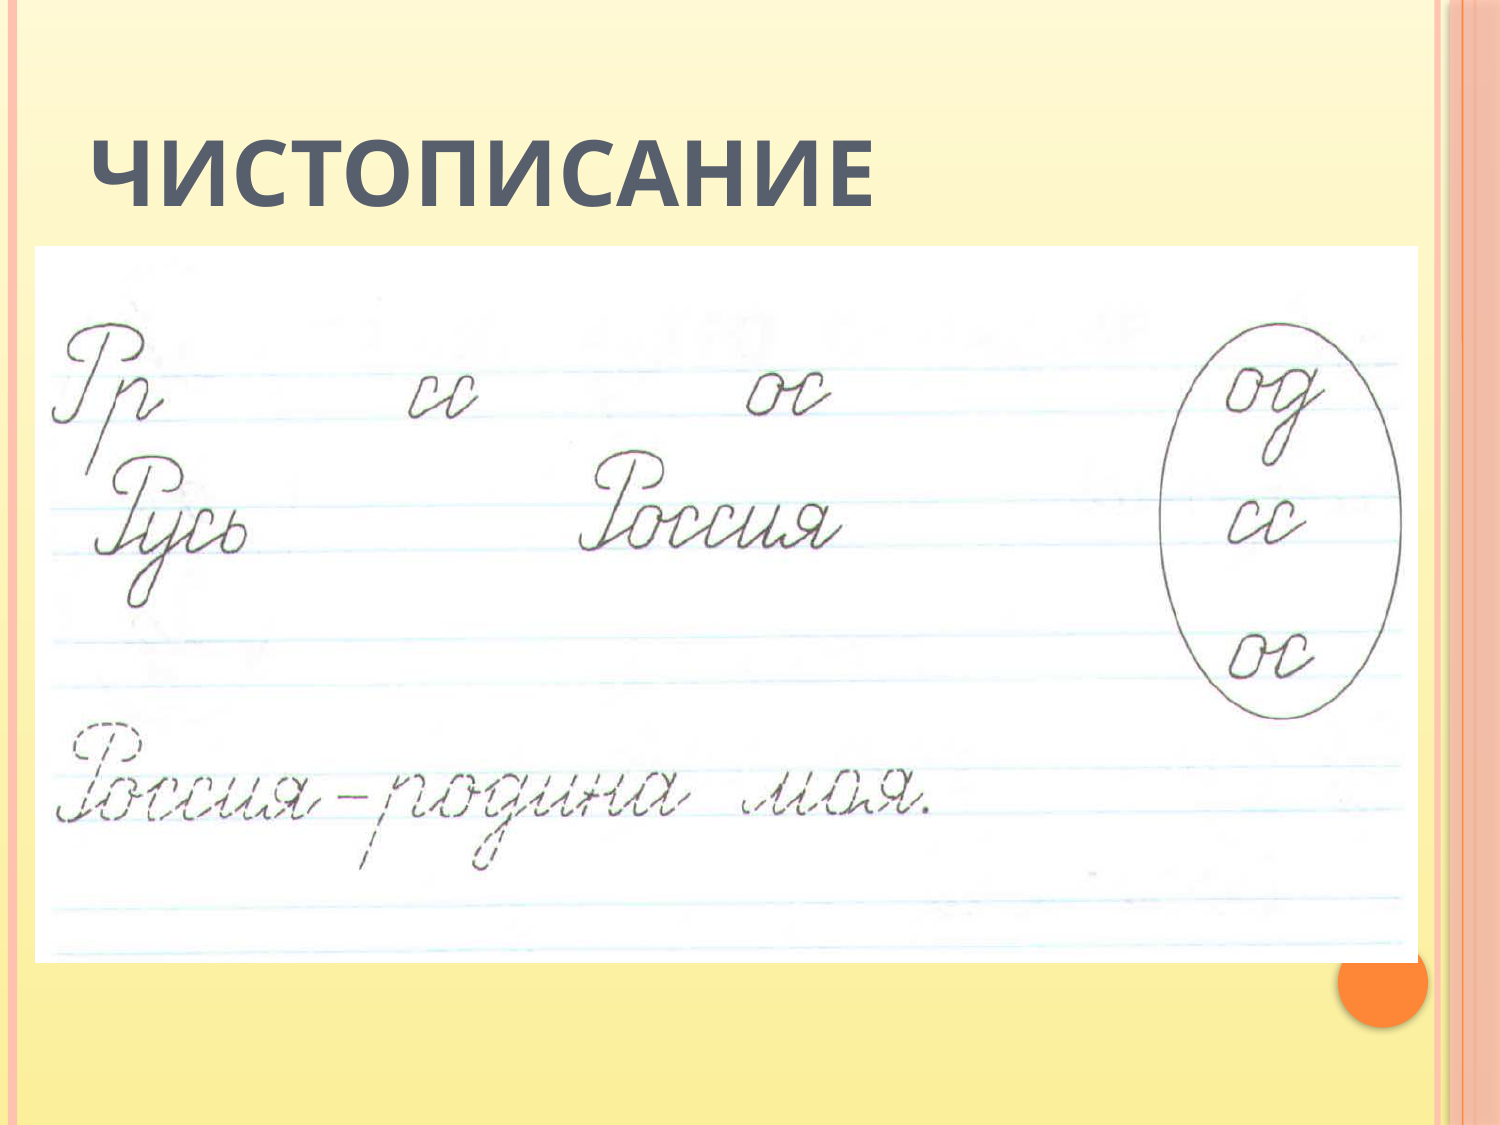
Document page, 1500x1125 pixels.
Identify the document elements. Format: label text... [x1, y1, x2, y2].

title Чистописание [75, 45, 1300, 233]
picture [34, 245, 1419, 963]
